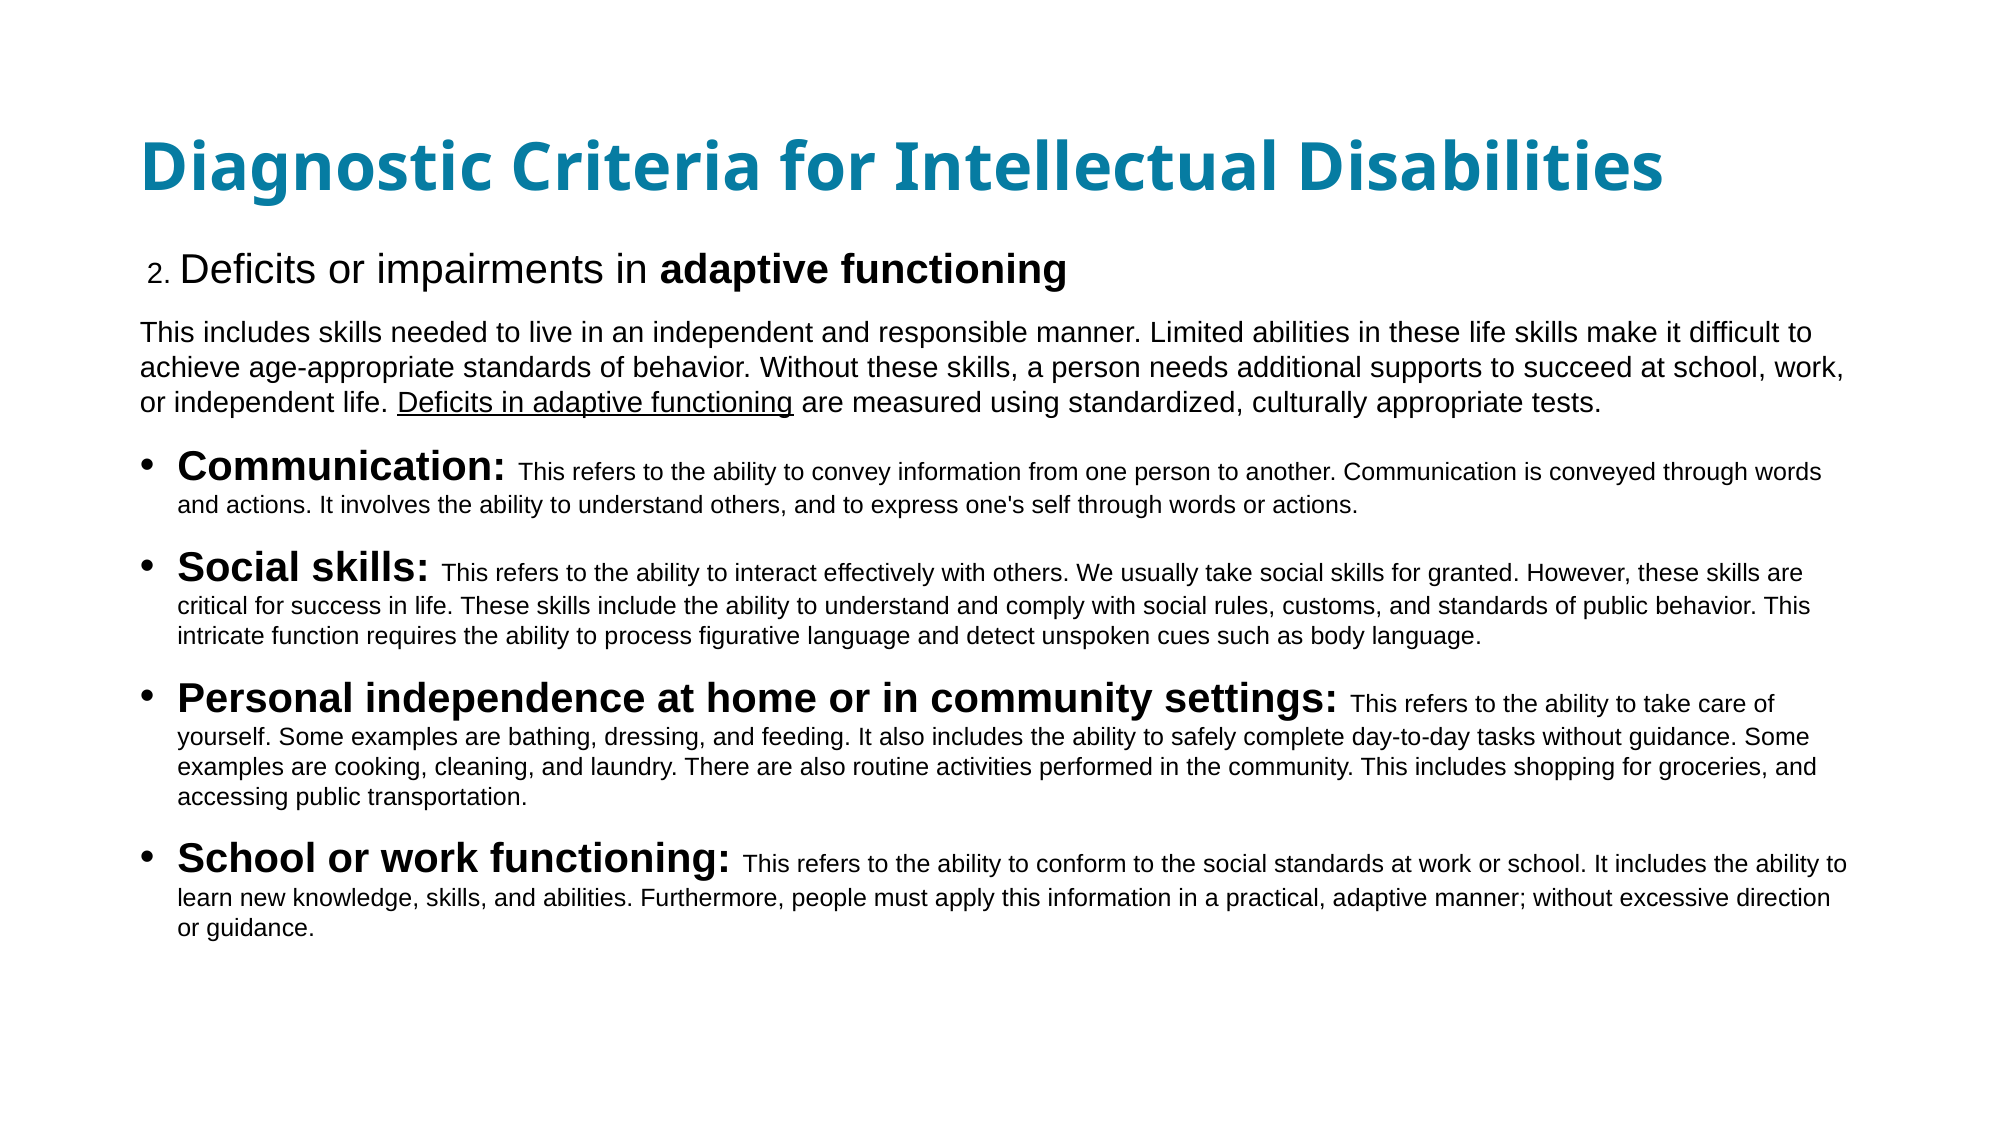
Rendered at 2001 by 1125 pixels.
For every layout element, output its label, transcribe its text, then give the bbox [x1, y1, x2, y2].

title Diagnostic Criteria for Intellectual Disabilities [125, 117, 1863, 224]
list 2. Deficits or impairments in adaptive functioning This includes skills needed to live in an independent and responsible manner. Limited abilities in these life skills make it difficult to achieve age-appropriate standards of behavior. Without these skills, a person needs additional supports to succeed at school, work, or independent life. Deficits in adaptive functioning are measured using standardized, culturally appropriate tests. Communication: This refers to the ability to convey information from one person to another. Communication is conveyed through words and actions. It involves the ability to understand others, and to express one's self through words or actions. Social skills: This refers to the ability to interact effectively with others. We usually take social skills for granted. However, these skills are critical for success in life. These skills include the ability to understand and comply with social rules, customs, and standards of public behavior. This intricate function requires the ability to process figurative language and detect unspoken cues such as body language. Personal independence at home or in community settings: This refers to the ability to take care of yourself. Some examples are bathing, dressing, and feeding. It also includes the ability to safely complete day-to-day tasks without guidance. Some examples are cooking, cleaning, and laundry. There are also routine activities performed in the community. This includes shopping for groceries, and accessing public transportation. School or work functioning: This refers to the ability to conform to the social standards at work or school. It includes the ability to learn new knowledge, skills, and abilities. Furthermore, people must apply this information in a practical, adaptive manner; without excessive direction or guidance. [125, 234, 1875, 425]
